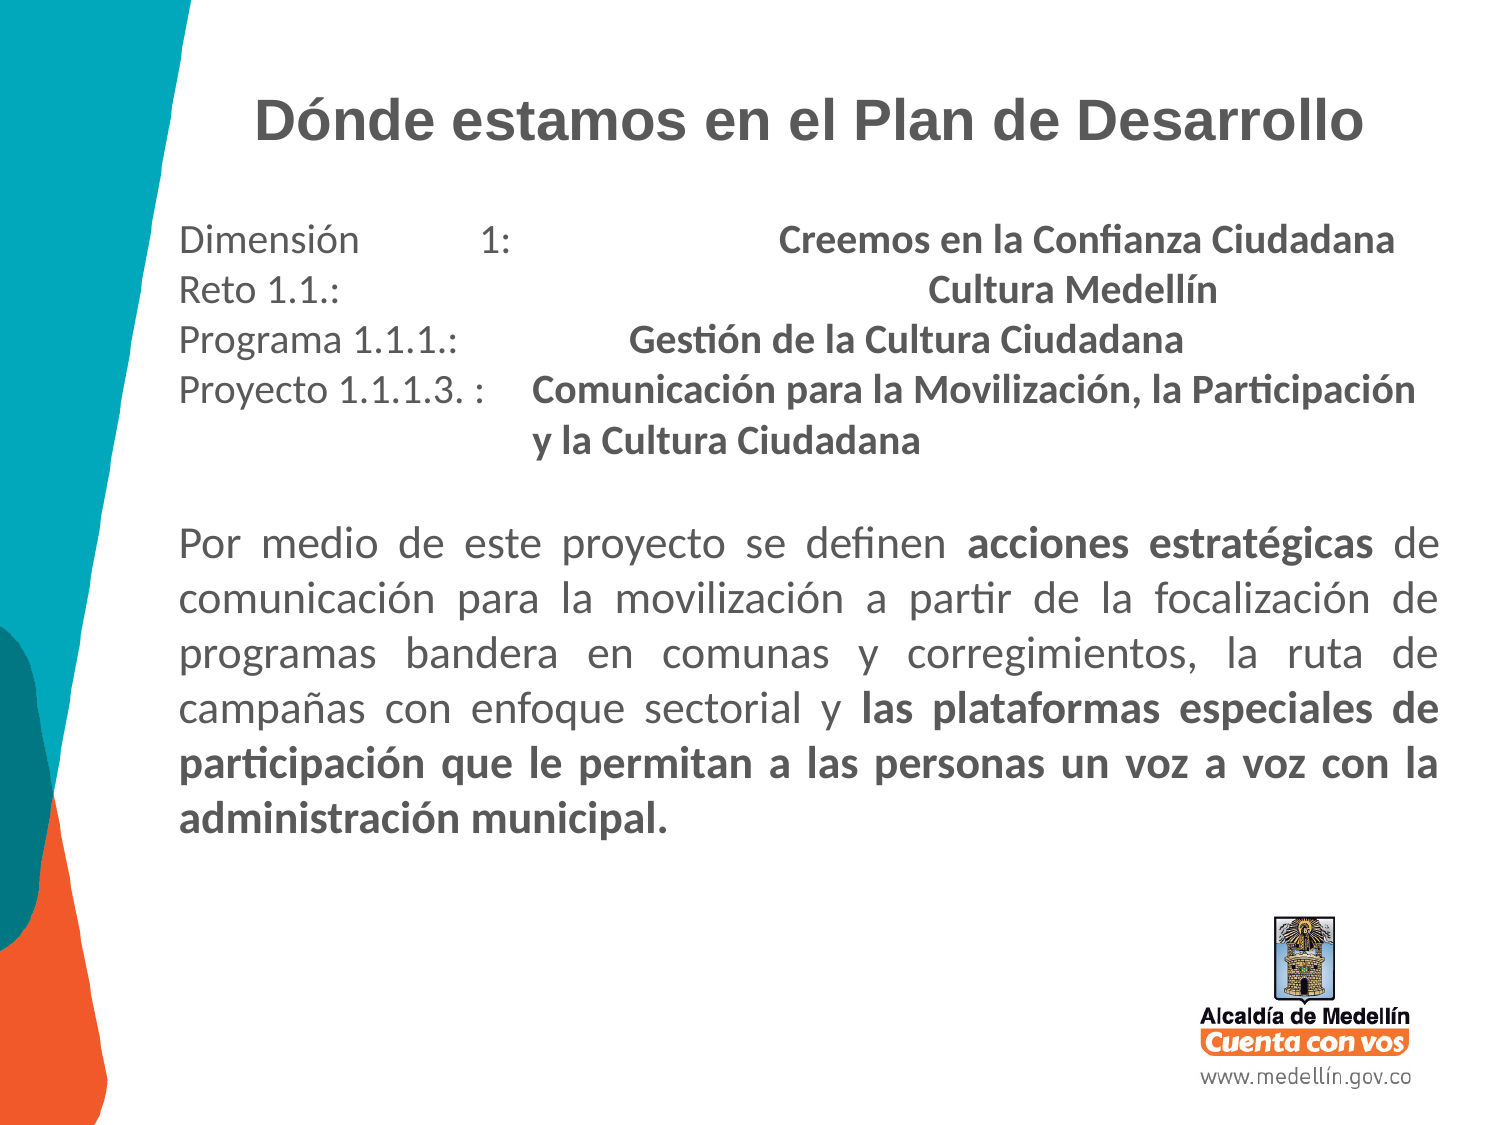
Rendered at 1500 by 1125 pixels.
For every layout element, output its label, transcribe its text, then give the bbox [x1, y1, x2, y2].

text_box Dónde estamos en el Plan de Desarrollo [163, 74, 1458, 160]
text_box Dimensión 1: Creemos en la Confianza Ciudadana Reto 1.1.: Cultura Medellín Programa 1.1.1.: Gestión de la Cultura Ciudadana Proyecto 1.1.1.3. : Comunicación para la Movilización, la Participación y la Cultura Ciudadana Por medio de este proyecto se definen acciones estratégicas de comunicación para la movilización a partir de la focalización de programas bandera en comunas y corregimientos, la ruta de campañas con enfoque sectorial y las plataformas especiales de participación que le permitan a las personas un voz a voz con la administración municipal. [163, 204, 1456, 921]
picture [0, 0, 1500, 1125]
